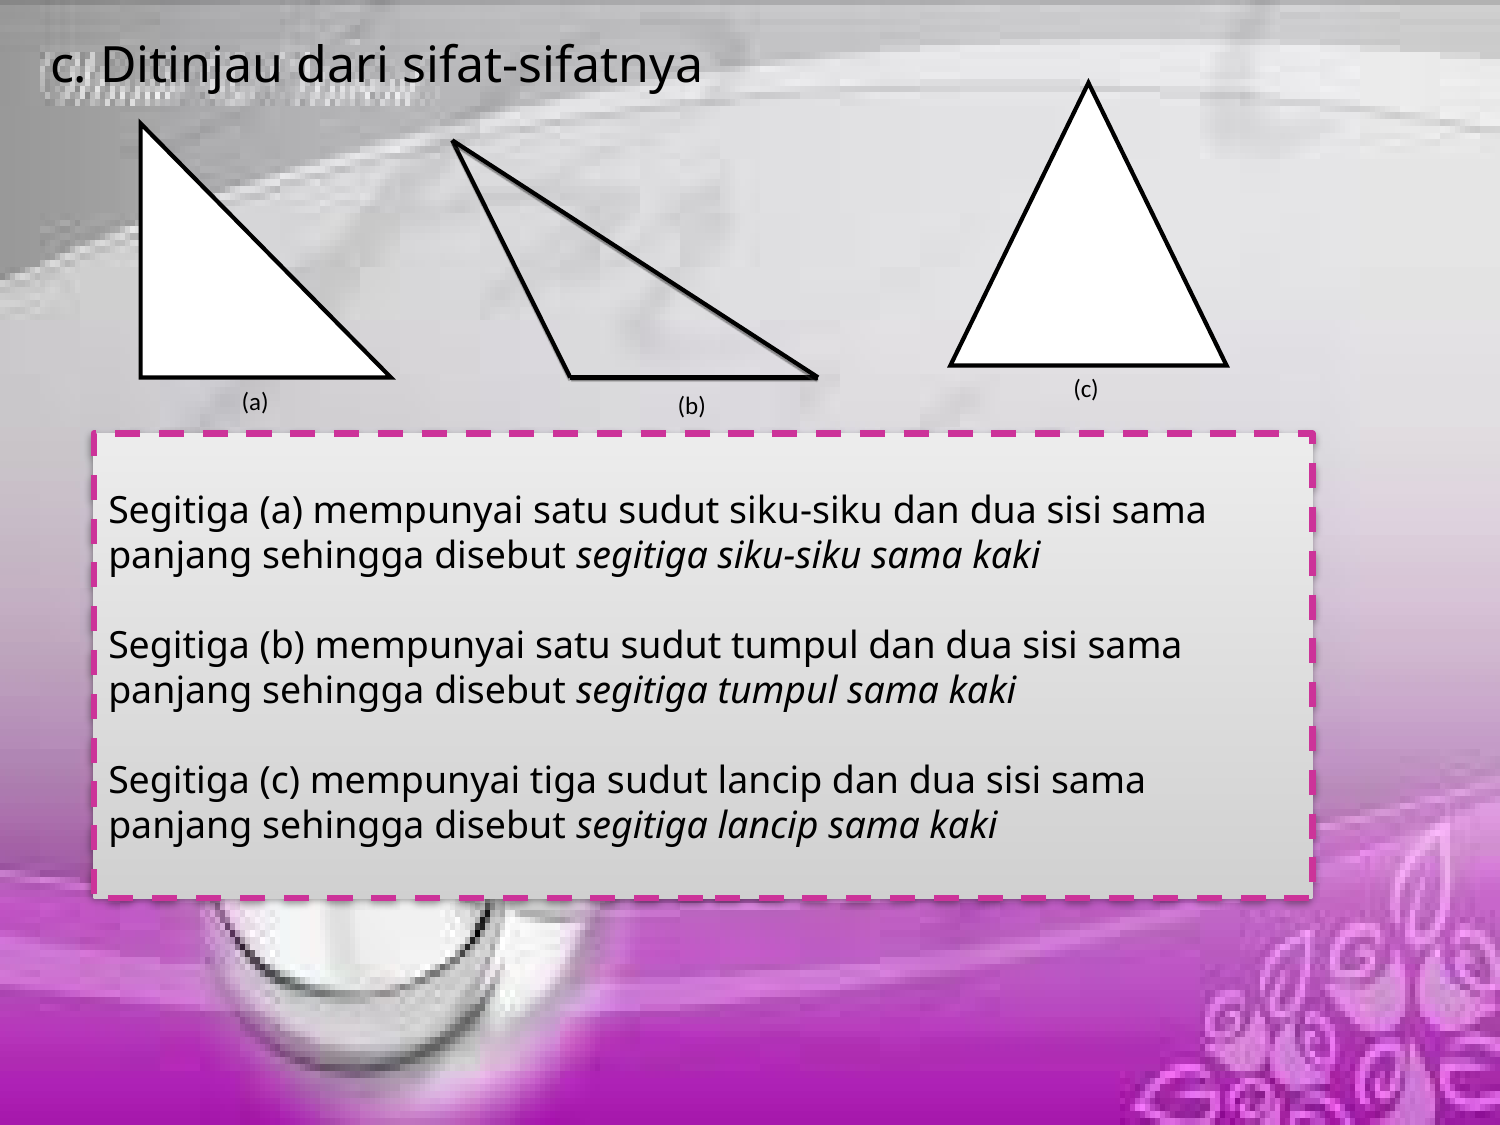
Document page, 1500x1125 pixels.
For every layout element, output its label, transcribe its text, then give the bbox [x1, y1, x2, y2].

text_box Segitiga (a) mempunyai satu sudut siku-siku dan dua sisi sama panjang sehingga disebut segitiga siku-siku sama kaki Segitiga (b) mempunyai satu sudut tumpul dan dua sisi sama panjang sehingga disebut segitiga tumpul sama kaki Segitiga (c) mempunyai tiga sudut lancip dan dua sisi sama panjang sehingga disebut segitiga lancip sama kaki [93, 433, 1313, 899]
picture [0, 0, 1500, 1125]
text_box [140, 82, 1227, 481]
text_box c. Ditinjau dari sifat-sifatnya [35, 0, 809, 100]
